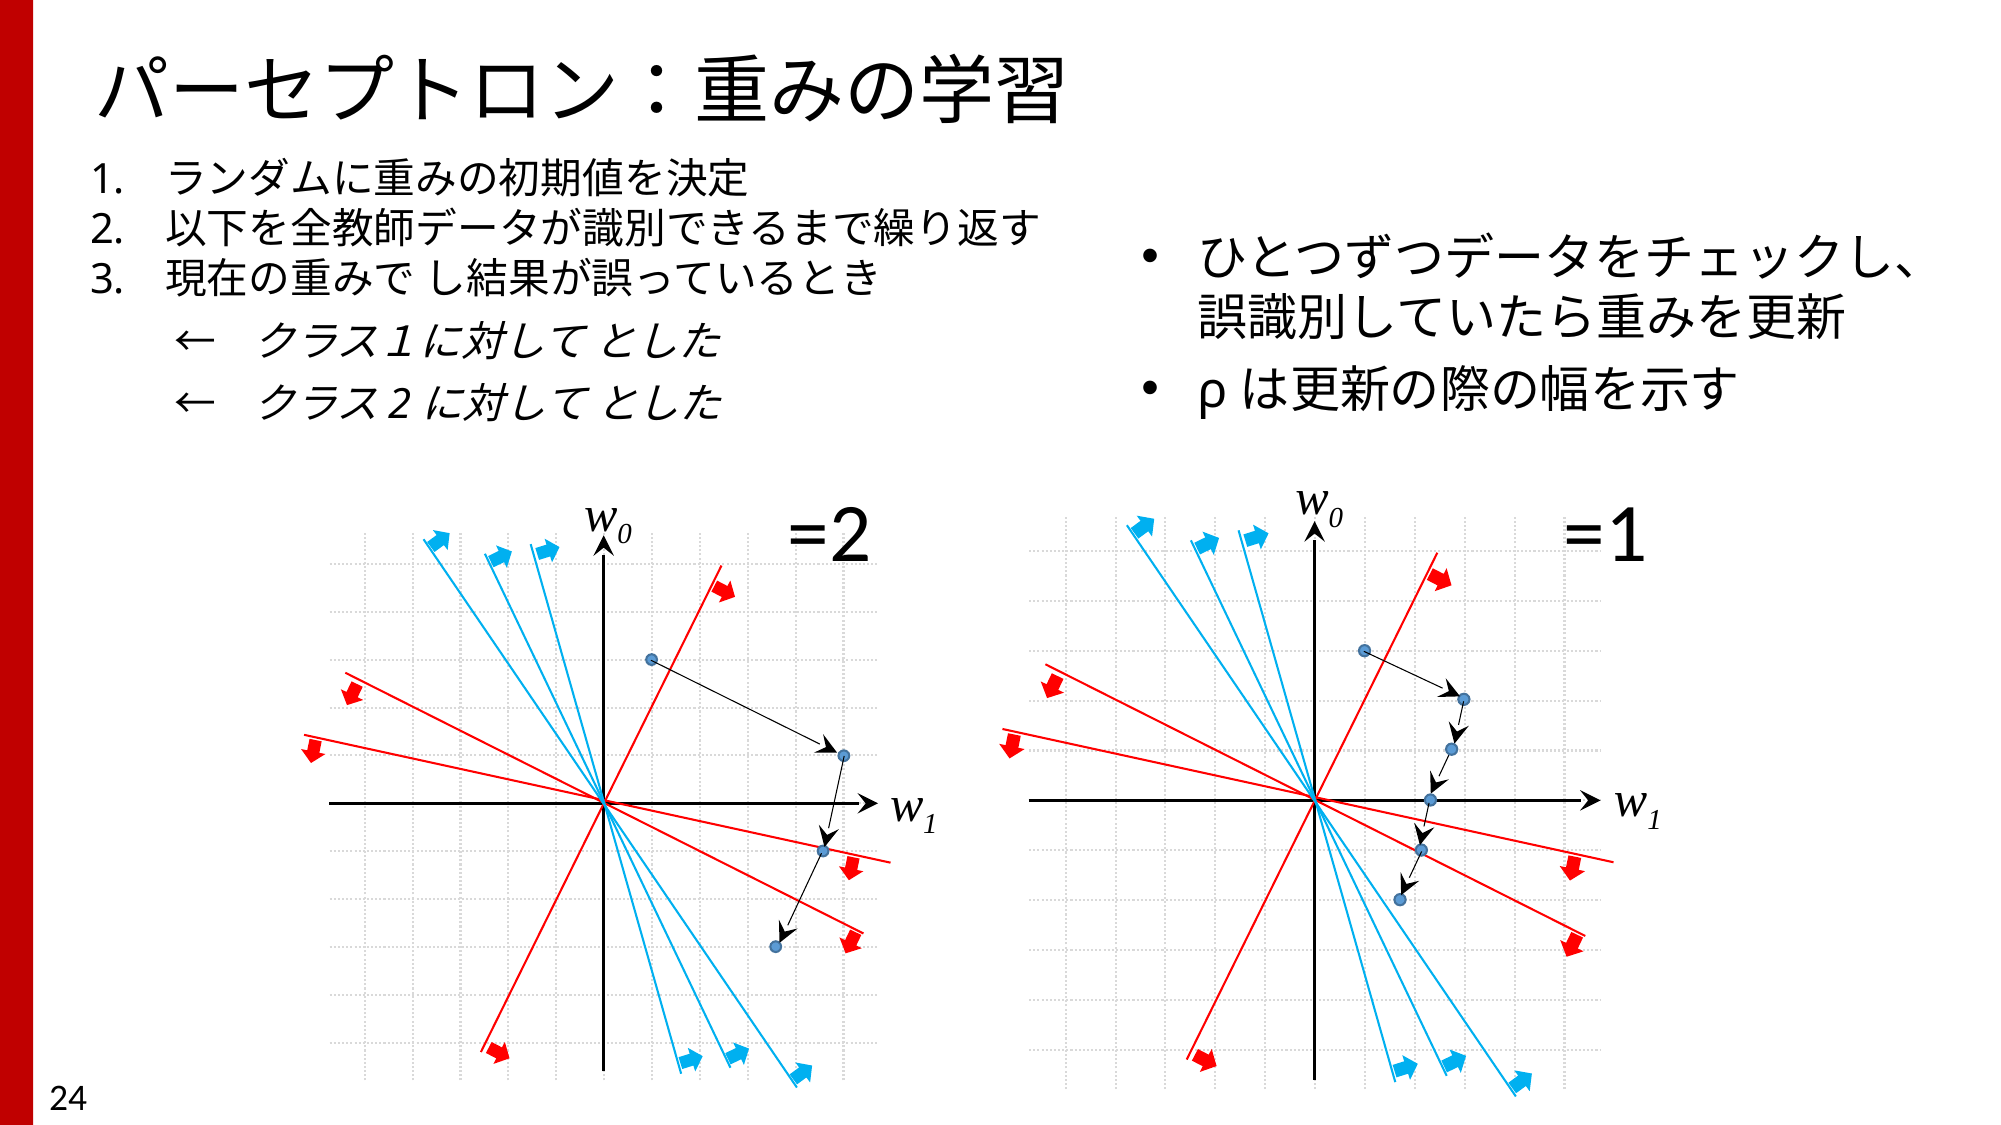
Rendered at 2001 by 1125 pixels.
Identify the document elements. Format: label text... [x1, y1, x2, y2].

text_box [329, 473, 957, 1083]
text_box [1028, 457, 1682, 1091]
text_box ひとつずつデータをチェックし、誤識別していたら重みを更新 ρは更新の際の幅を示す [1126, 217, 1915, 426]
slide_number 24 [34, 1065, 485, 1125]
title パーセプトロン：重みの学習 [79, 33, 2000, 154]
